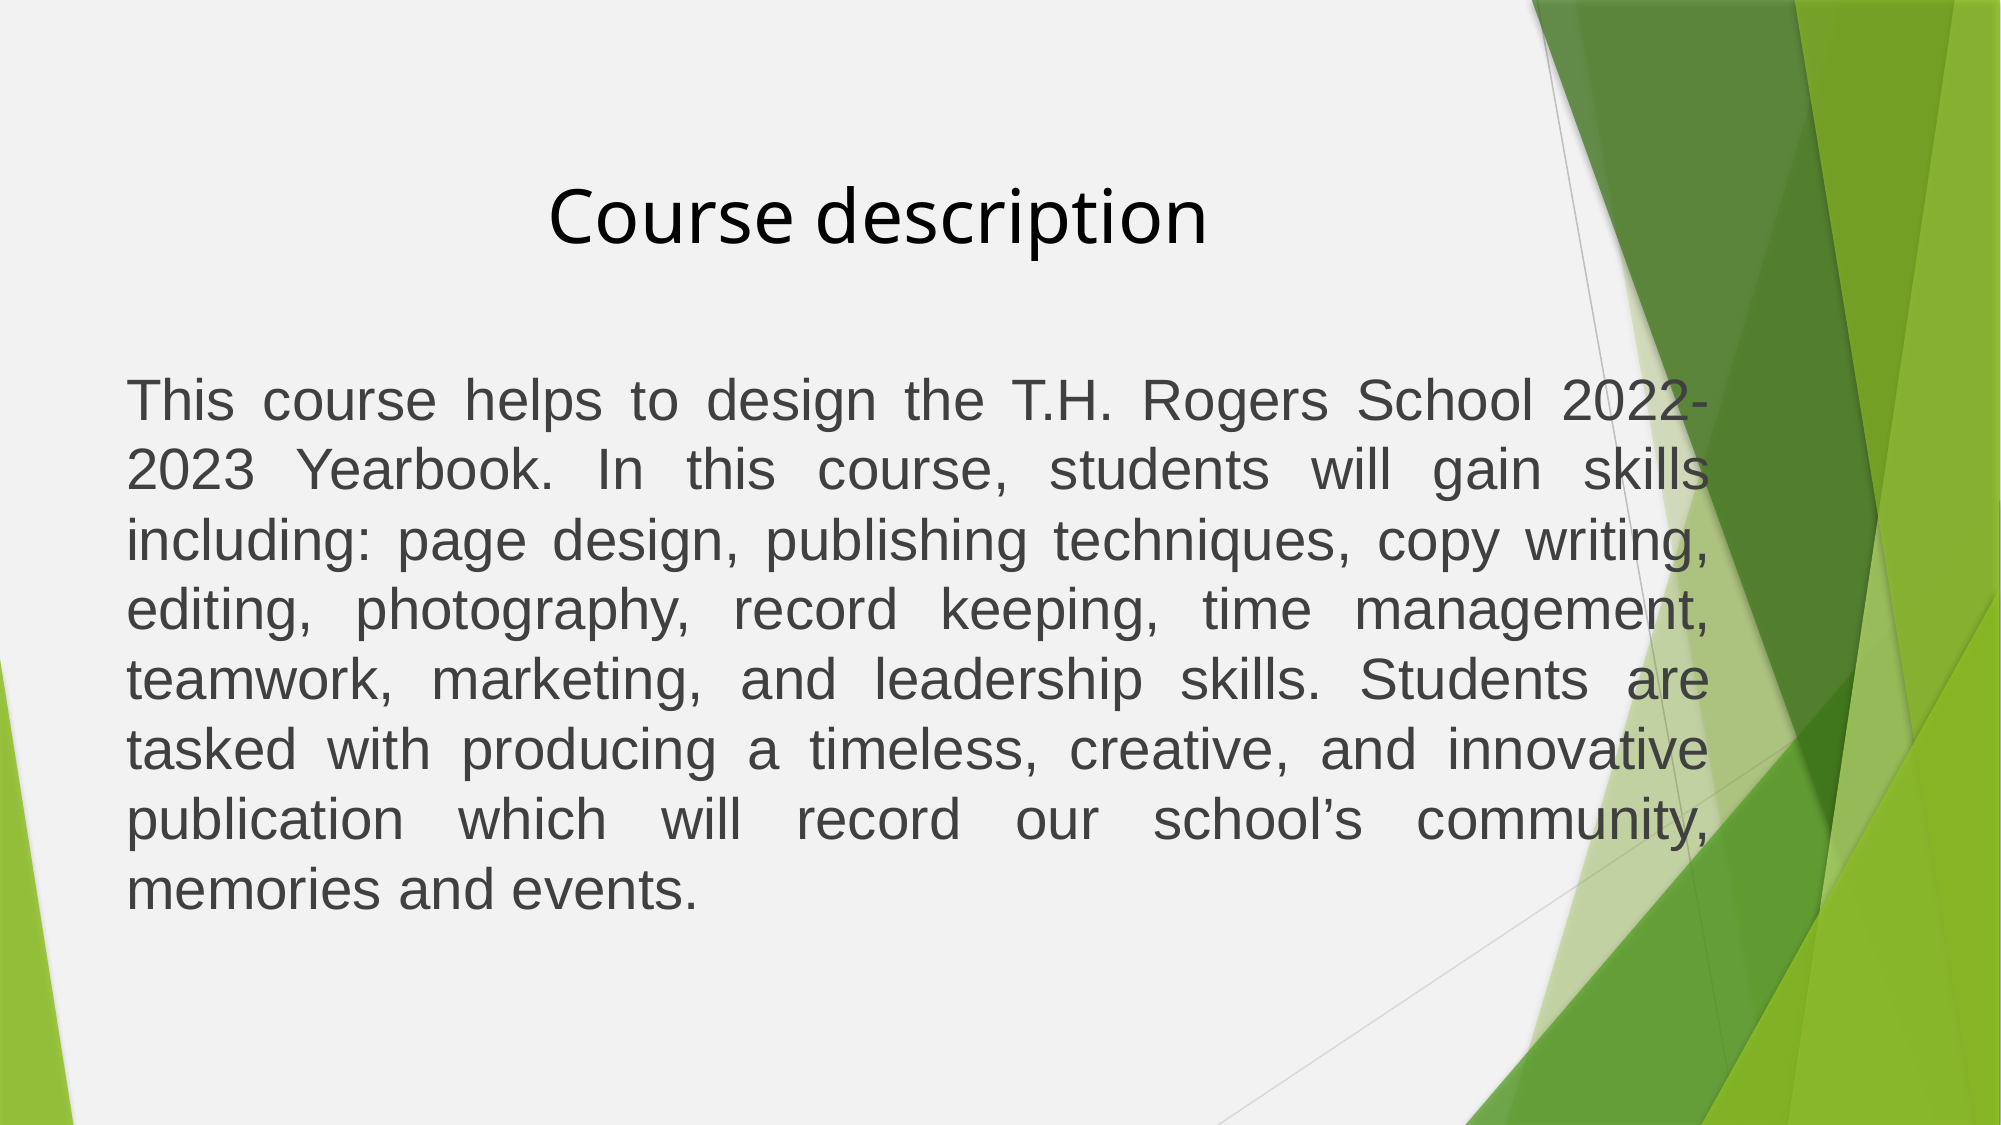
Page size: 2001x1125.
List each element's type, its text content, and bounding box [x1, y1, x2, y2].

list This course helps to design the T.H. Rogers School 2022-2023 Yearbook. In this course, students will gain skills including: page design, publishing techniques, copy writing, editing, photography, record keeping, time management, teamwork, marketing, and leadership skills. Students are tasked with producing a timeless, creative, and innovative publication which will record our school’s community, memories and events. [111, 354, 1728, 992]
title Course description [173, 160, 1584, 278]
